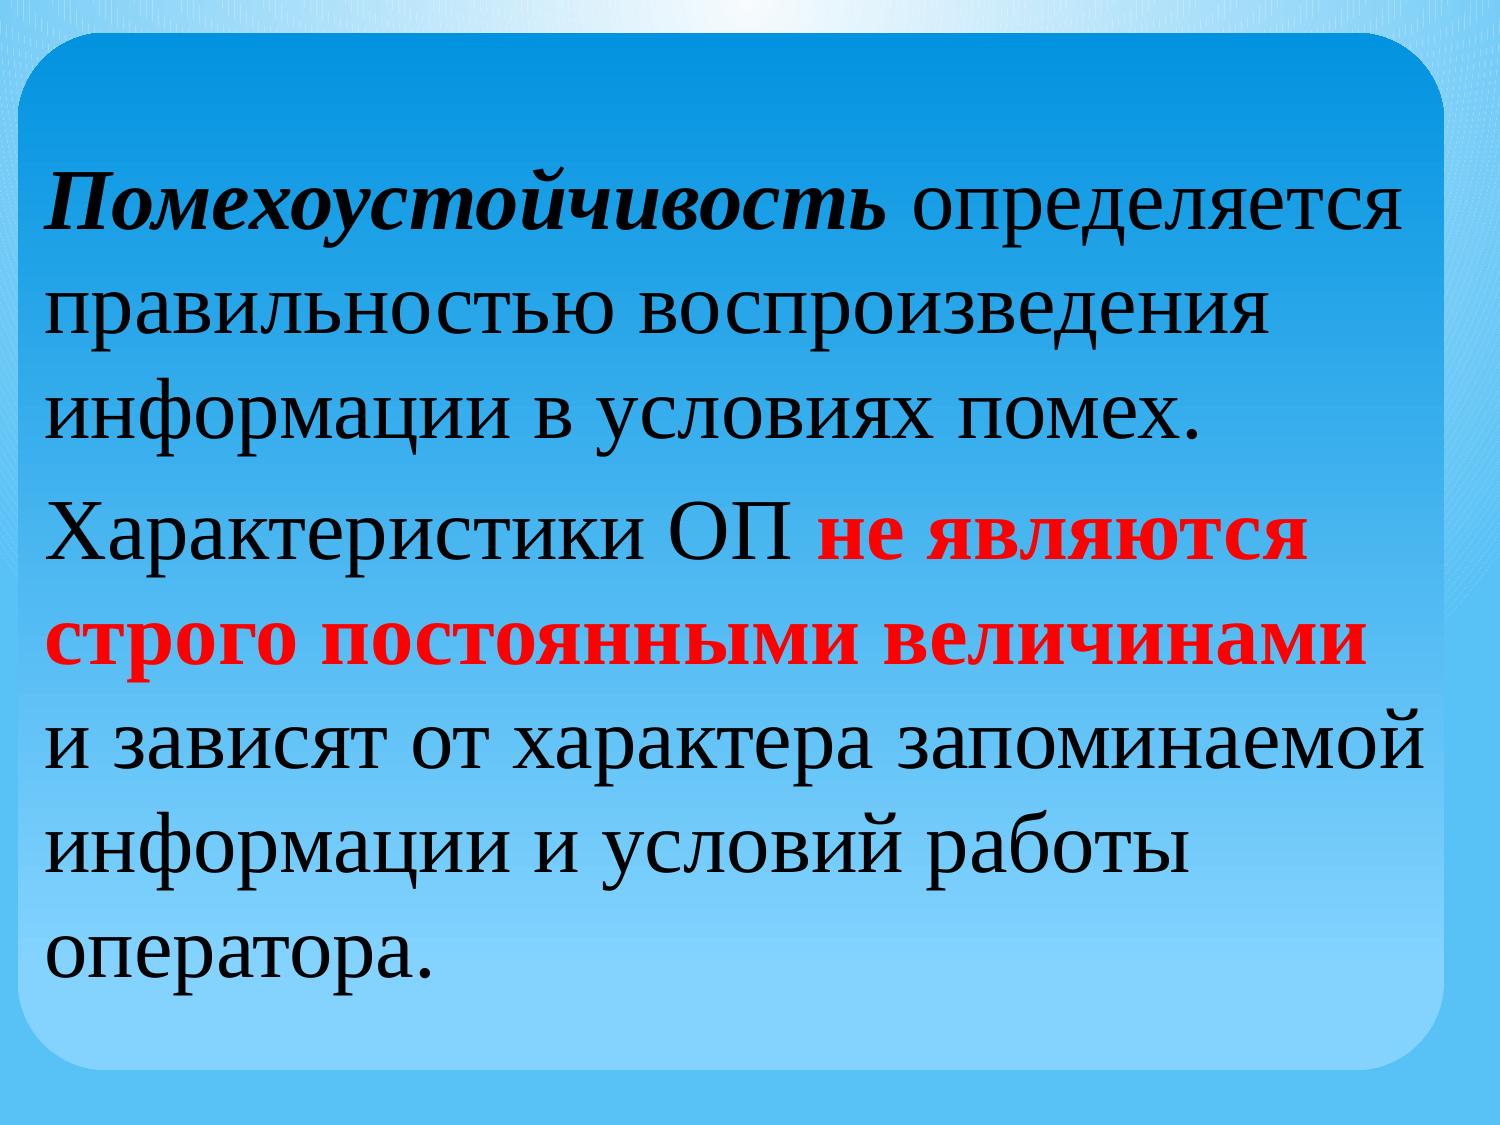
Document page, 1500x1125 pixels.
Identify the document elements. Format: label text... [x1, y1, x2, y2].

list Помехоустойчивость определяется правильностью воспроизведения информации в условиях помех. Характеристики ОП не являются строго постоянными величинами и зависят от характера запоминаемой информации и условий работы оператора. [29, 30, 1447, 1083]
